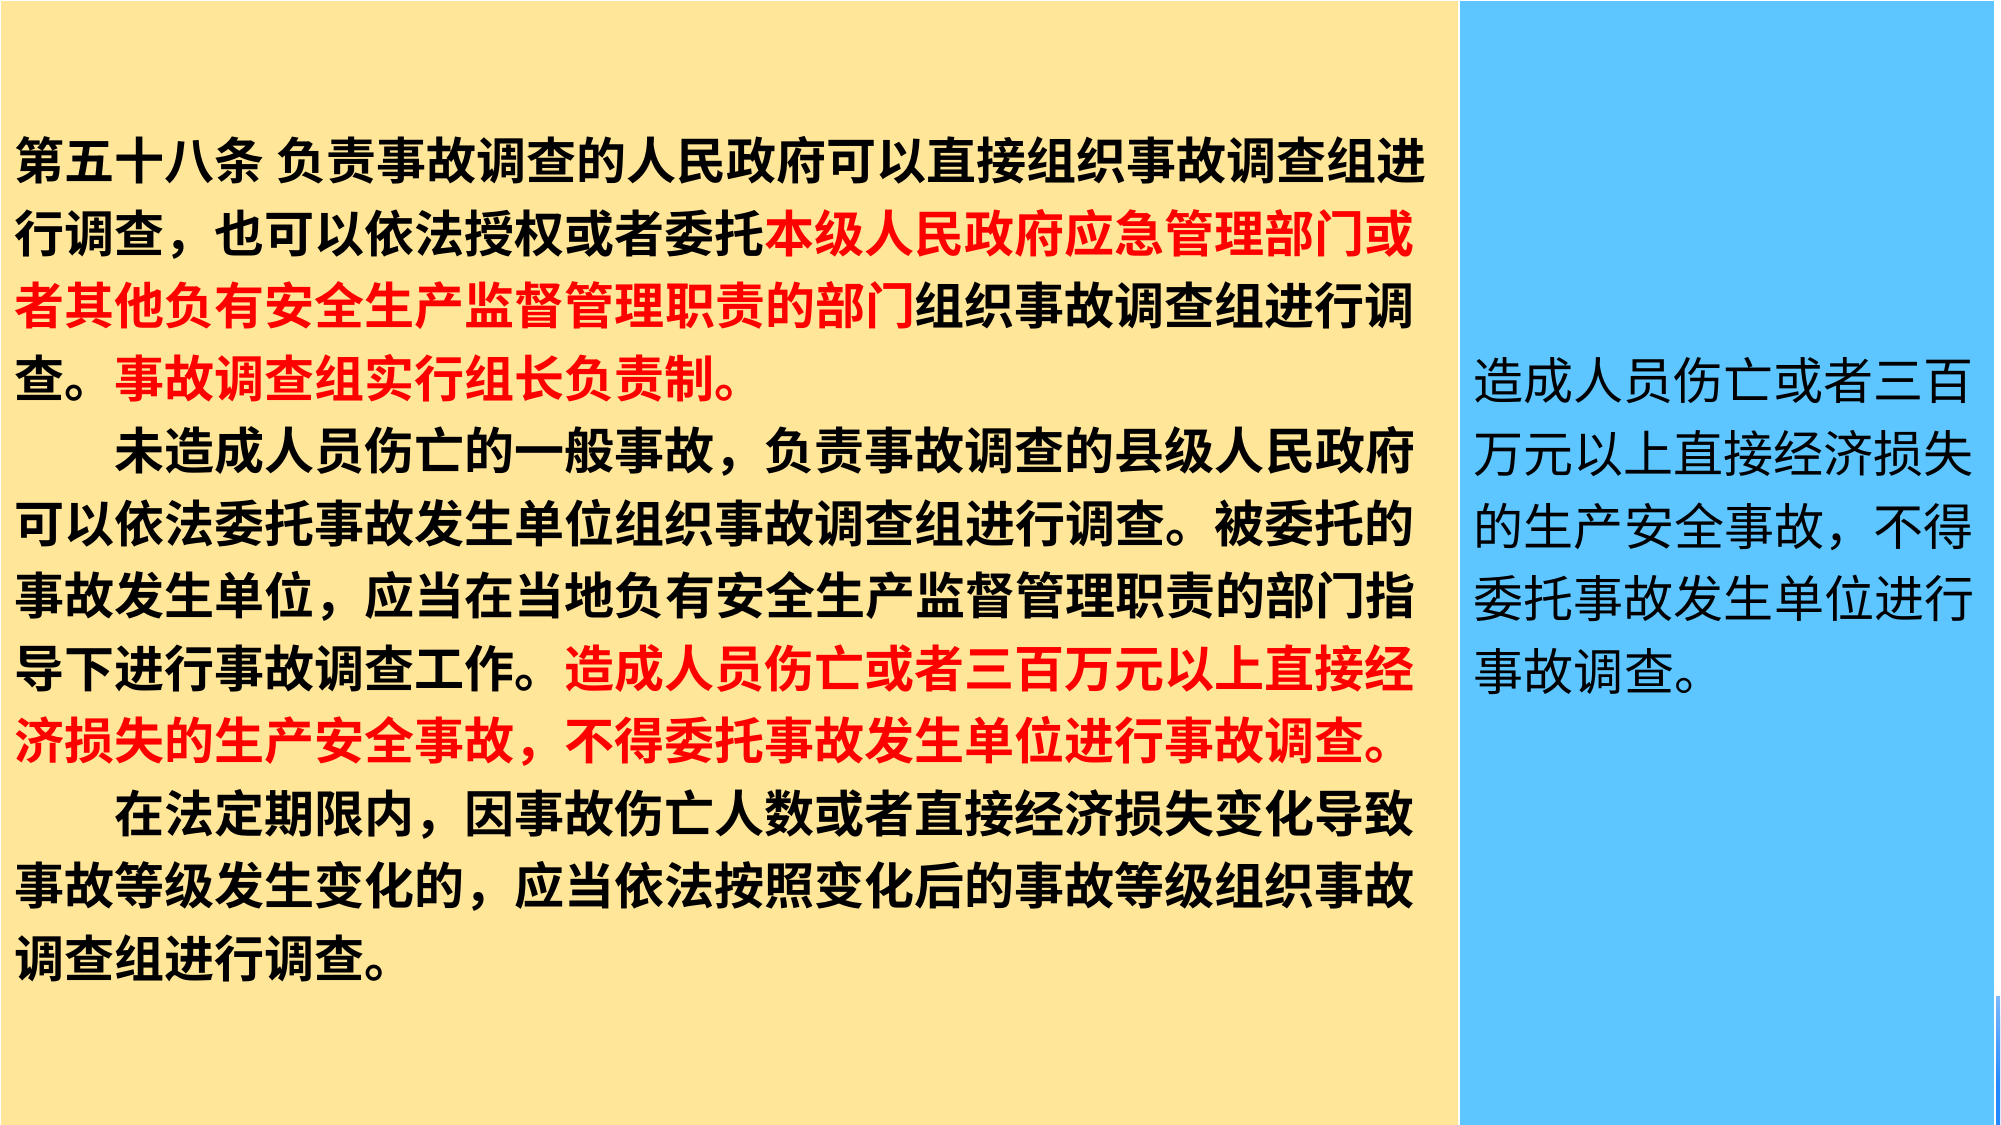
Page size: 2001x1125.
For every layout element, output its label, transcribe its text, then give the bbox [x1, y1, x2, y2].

table_header 第五十八条 负责事故调查的人民政府可以直接组织事故调查组进行调查，也可以依法授权或者委托本级人民政府应急管理部门或者其他负有安全生产监督管理职责的部门组织事故调查组进行调查。事故调查组实行组长负责制。 未造成人员伤亡的一般事故，负责事故调查的县级人民政府可以依法委托事故发生单位组织事故调查组进行调查。被委托的事故发生单位，应当在当地负有安全生产监督管理职责的部门指导下进行事故调查工作。造成人员伤亡或者三百万元以上直接经济损失的生产安全事故，不得委托事故发生单位进行事故调查。 在法定期限内，因事故伤亡人数或者直接经济损失变化导致事故等级发生变化的，应当依法按照变化后的事故等级组织事故调查组进行调查。 [1, 1, 1458, 1125]
table_header 造成人员伤亡或者三百万元以上直接经济损失的生产安全事故，不得委托事故发生单位进行事故调查。 [1460, 1, 1994, 1125]
